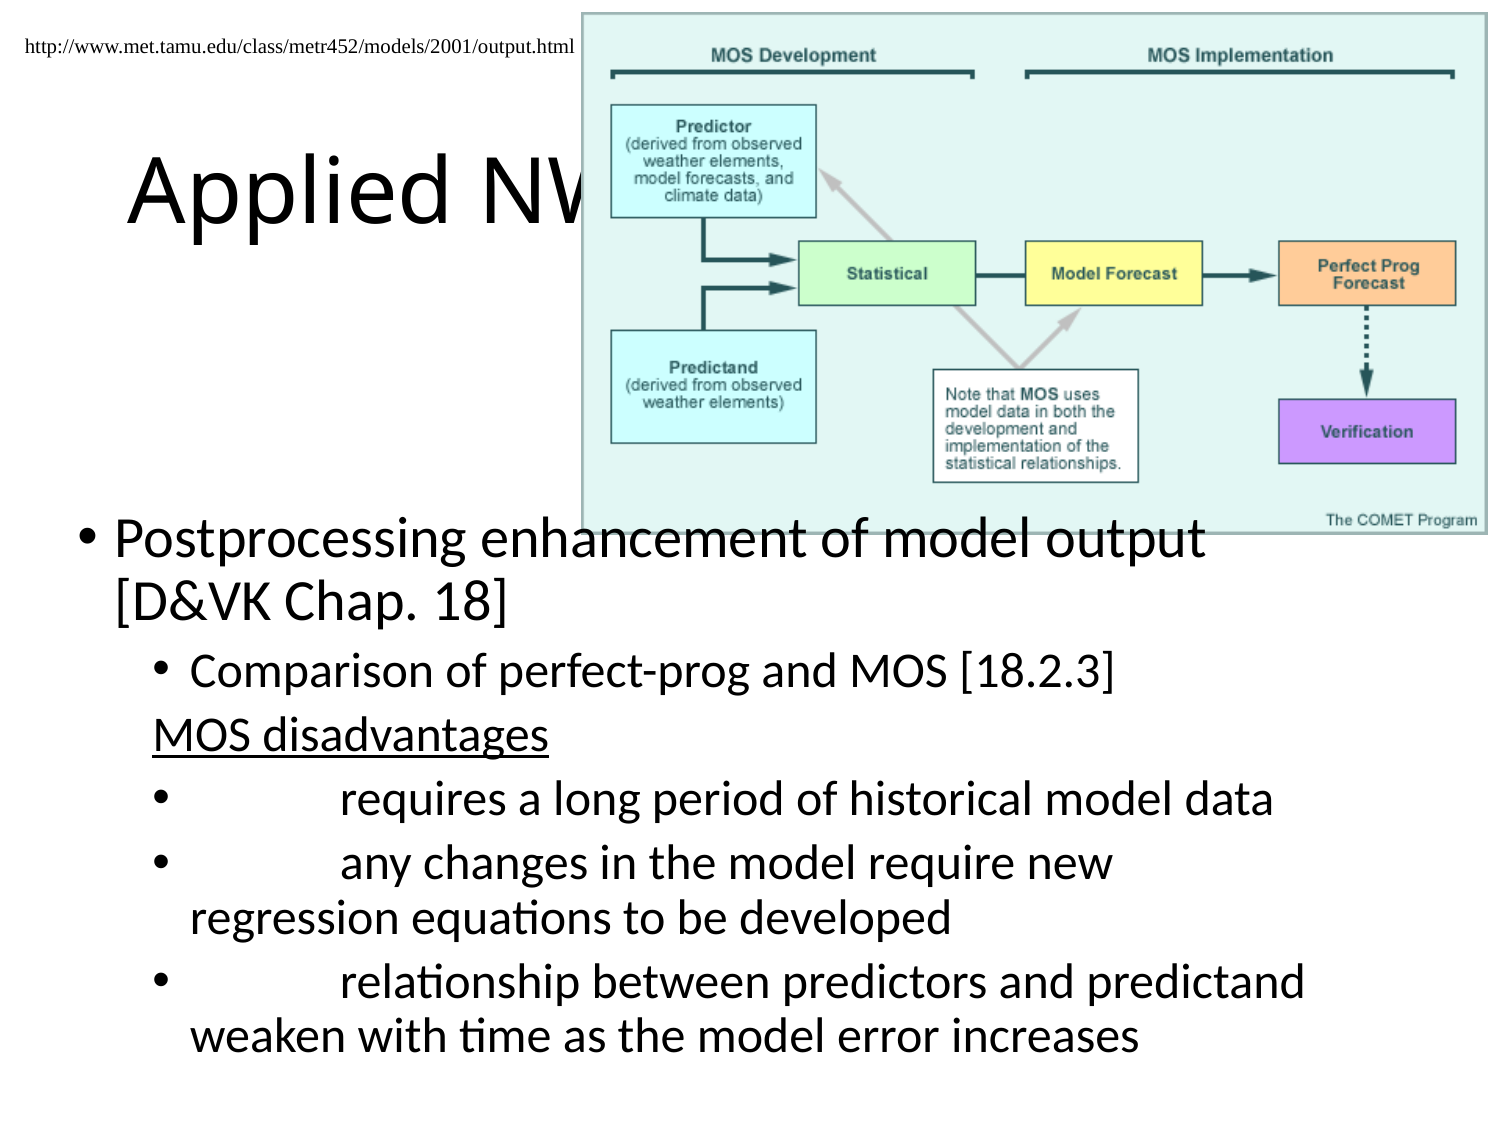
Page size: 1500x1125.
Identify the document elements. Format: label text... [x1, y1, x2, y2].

list Postprocessing enhancement of model output [D&VK Chap. 18] Comparison of perfect-prog and MOS [18.2.3] MOS disadvantages requires a long period of historical model data any changes in the model require new regression equations to be developed relationship between predictors and predictand weaken with time as the model error increases [62, 499, 1338, 1101]
picture [581, 12, 1488, 535]
title Applied NWP [112, 99, 581, 288]
text_box http://www.met.tamu.edu/class/metr452/models/2001/output.html [10, 24, 581, 65]
